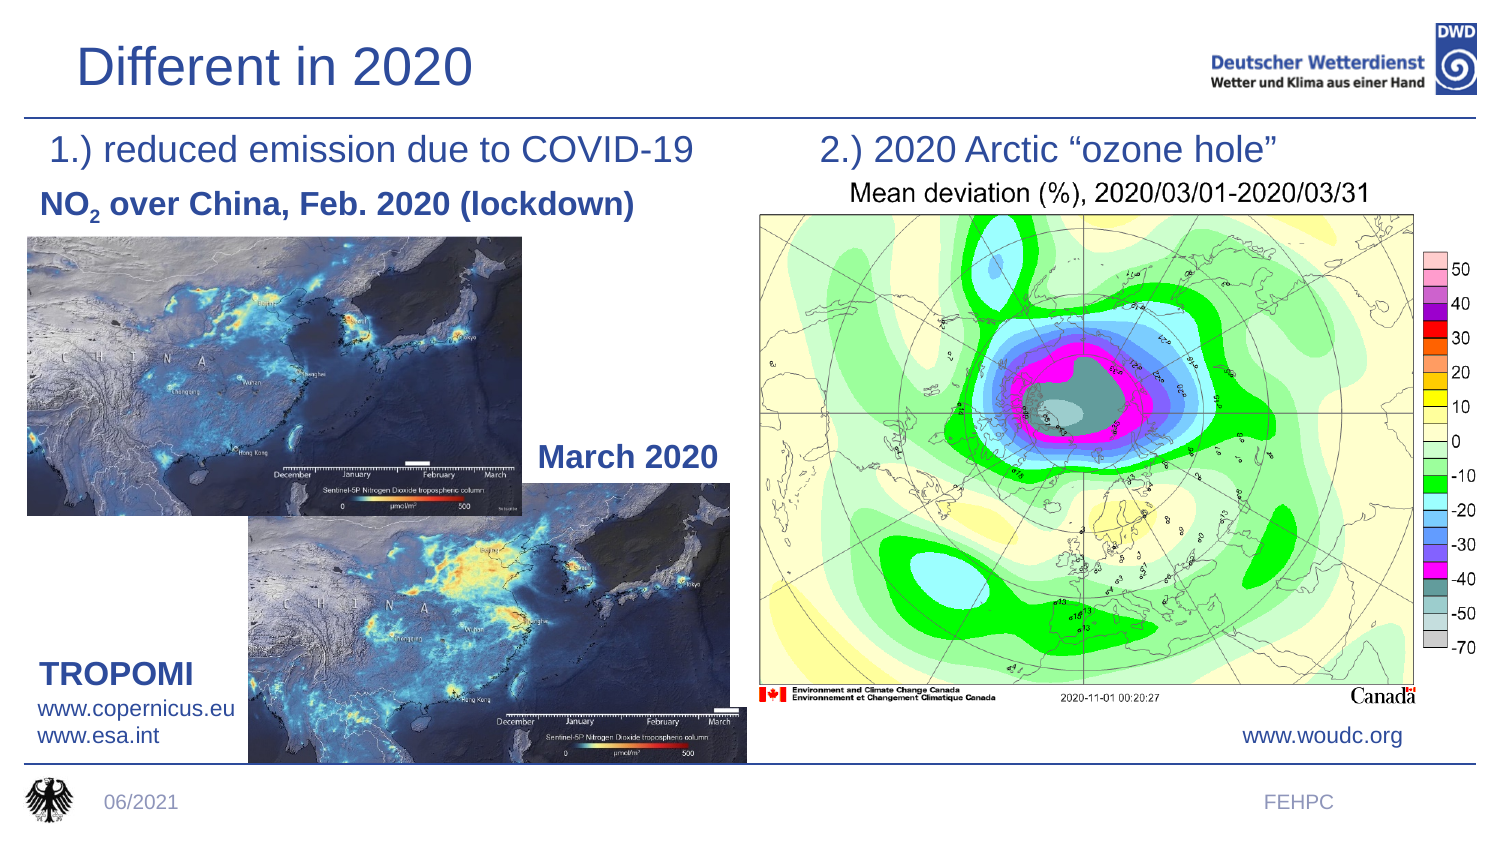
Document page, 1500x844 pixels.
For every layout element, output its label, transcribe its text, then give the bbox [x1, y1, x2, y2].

footer FEHPC [440, 777, 1350, 823]
picture [27, 236, 747, 763]
slide_number 06/2021 [88, 777, 440, 823]
picture [23, 776, 75, 824]
text_box www.esa.int [22, 713, 175, 756]
text_box March 2020 [522, 427, 730, 483]
text_box NO2 over China, Feb. 2020 (lockdown) [25, 174, 651, 235]
title Different in 2020 [64, 38, 1147, 98]
picture [1211, 23, 1477, 95]
text_box TROPOMI [24, 644, 210, 700]
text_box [730, 117, 1481, 756]
text_box www.copernicus.eu [22, 686, 248, 729]
text_box 1.) reduced emission due to COVID-19 [34, 117, 710, 178]
